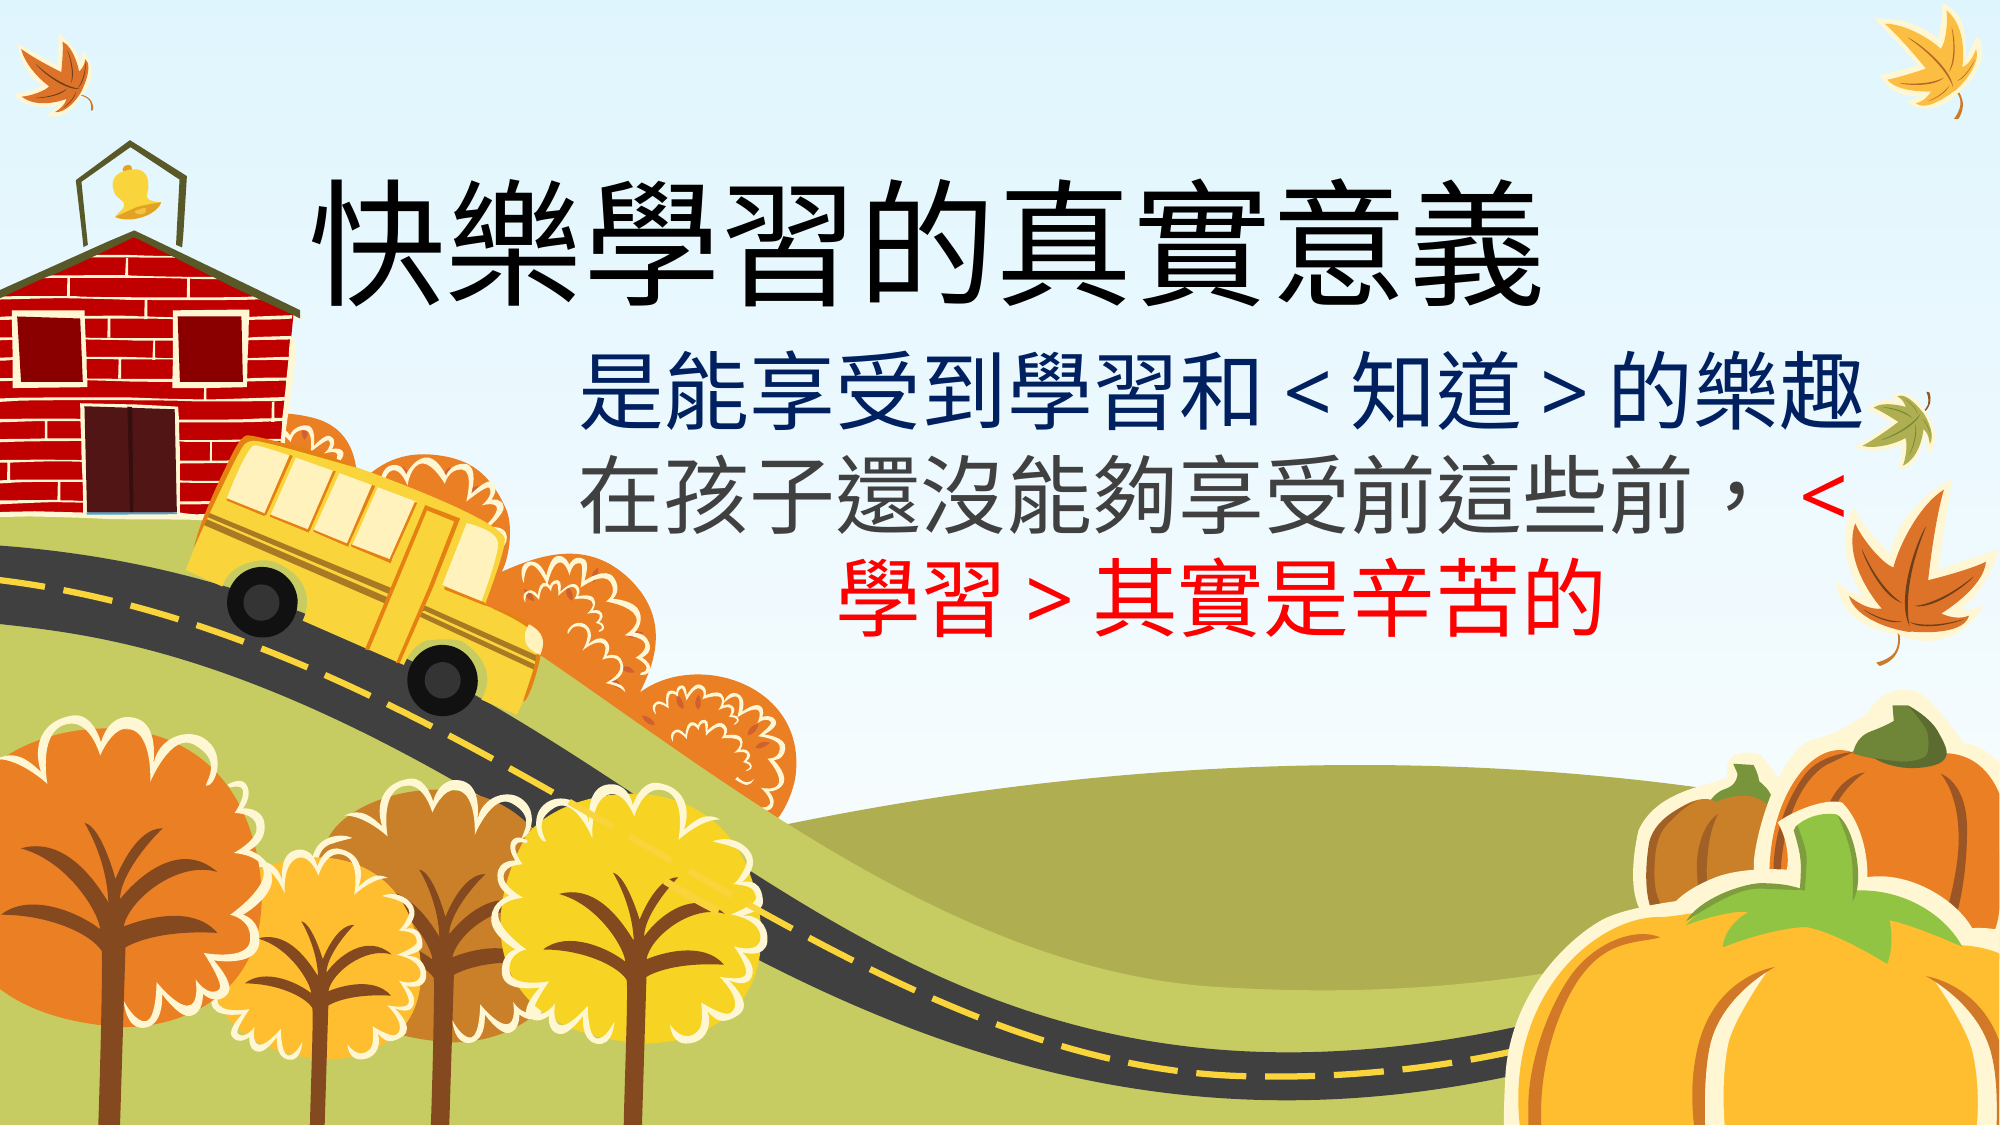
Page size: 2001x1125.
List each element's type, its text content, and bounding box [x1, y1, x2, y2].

title 快樂學習的真實意義 [202, 46, 1653, 333]
subtitle 是能享受到學習和<知道>的樂趣 在孩子還沒能夠享受前這些前，<學習>其實是辛苦的 [538, 330, 1905, 705]
